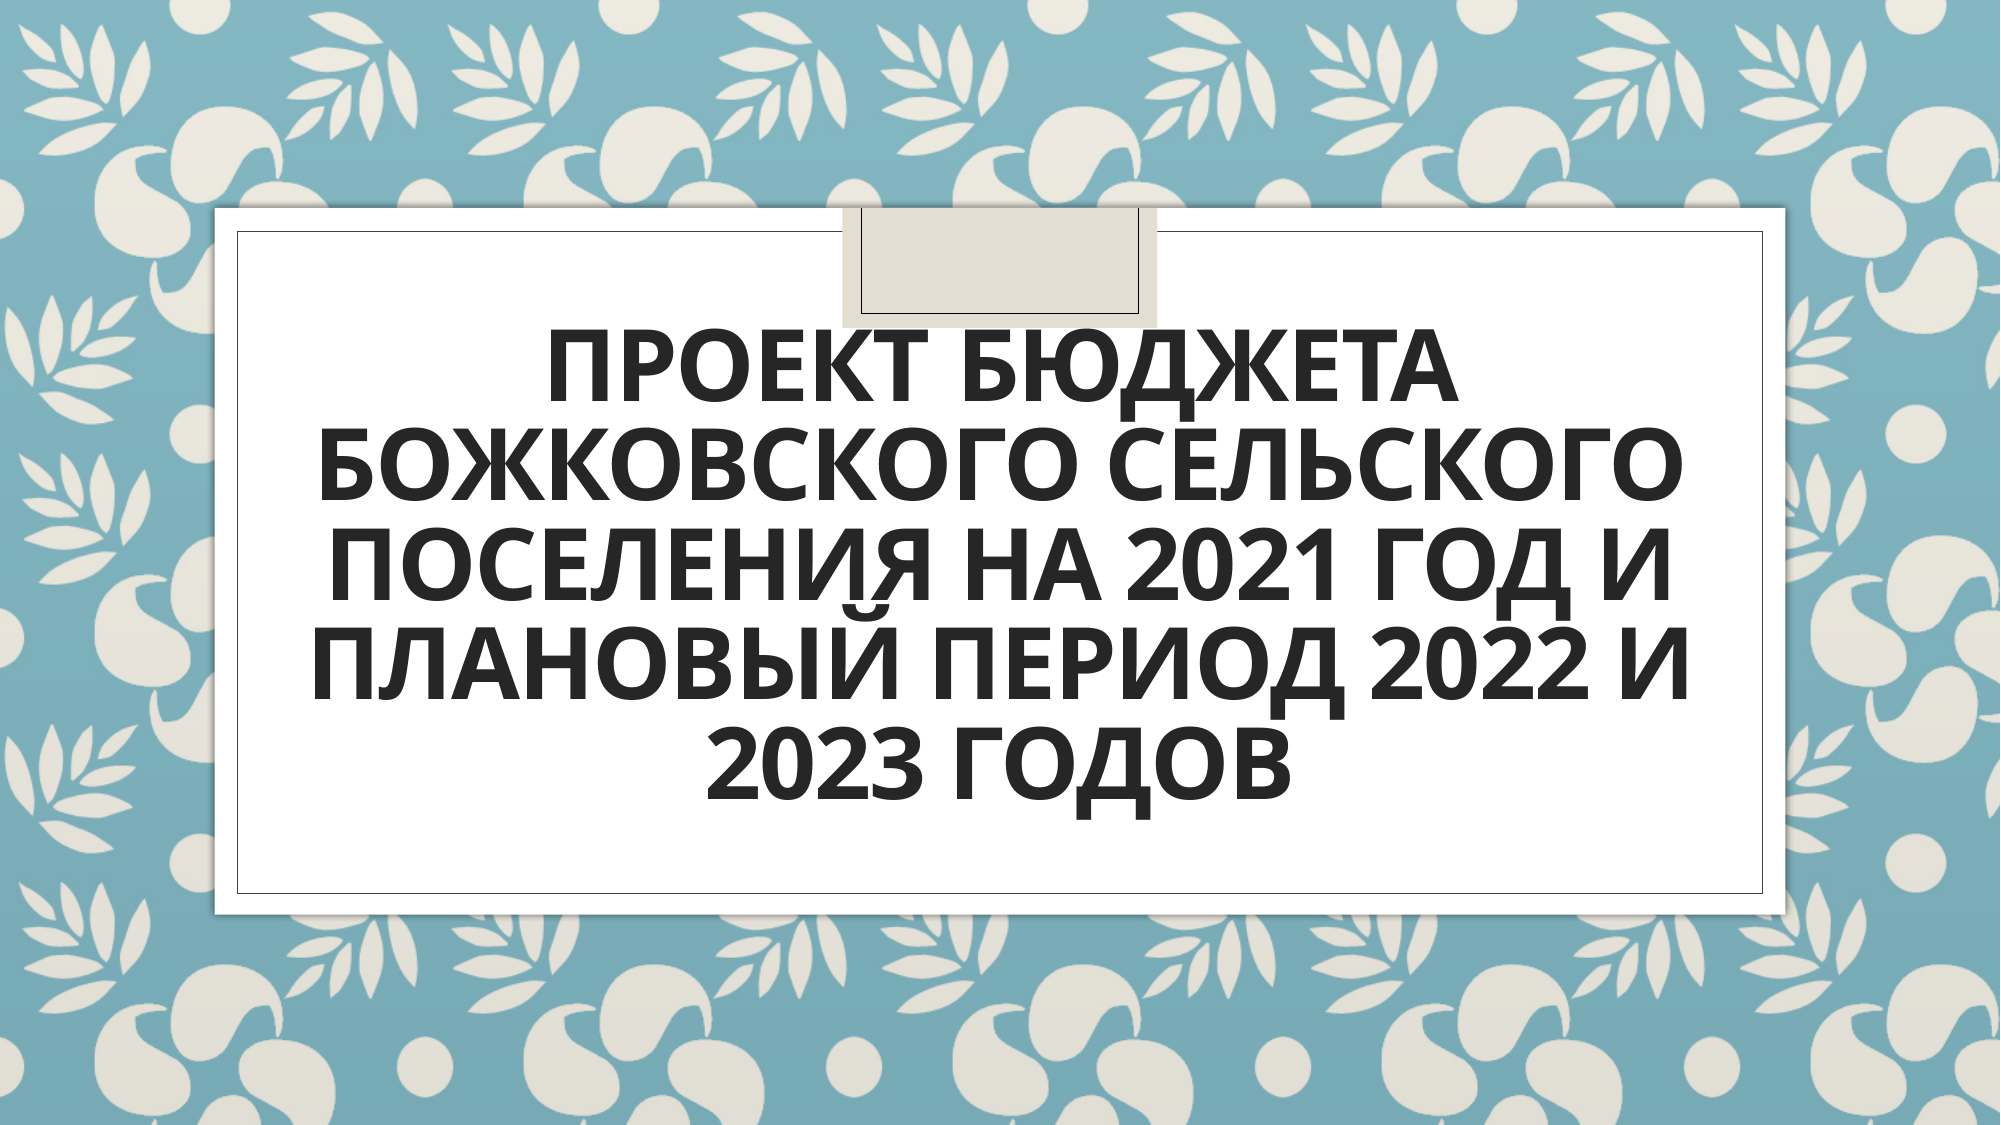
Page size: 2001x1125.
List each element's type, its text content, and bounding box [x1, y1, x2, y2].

title Проект бюджета Божковского сельского поселения на 2021 год и плановый период 2022 и 2023 годов [256, 261, 1744, 880]
